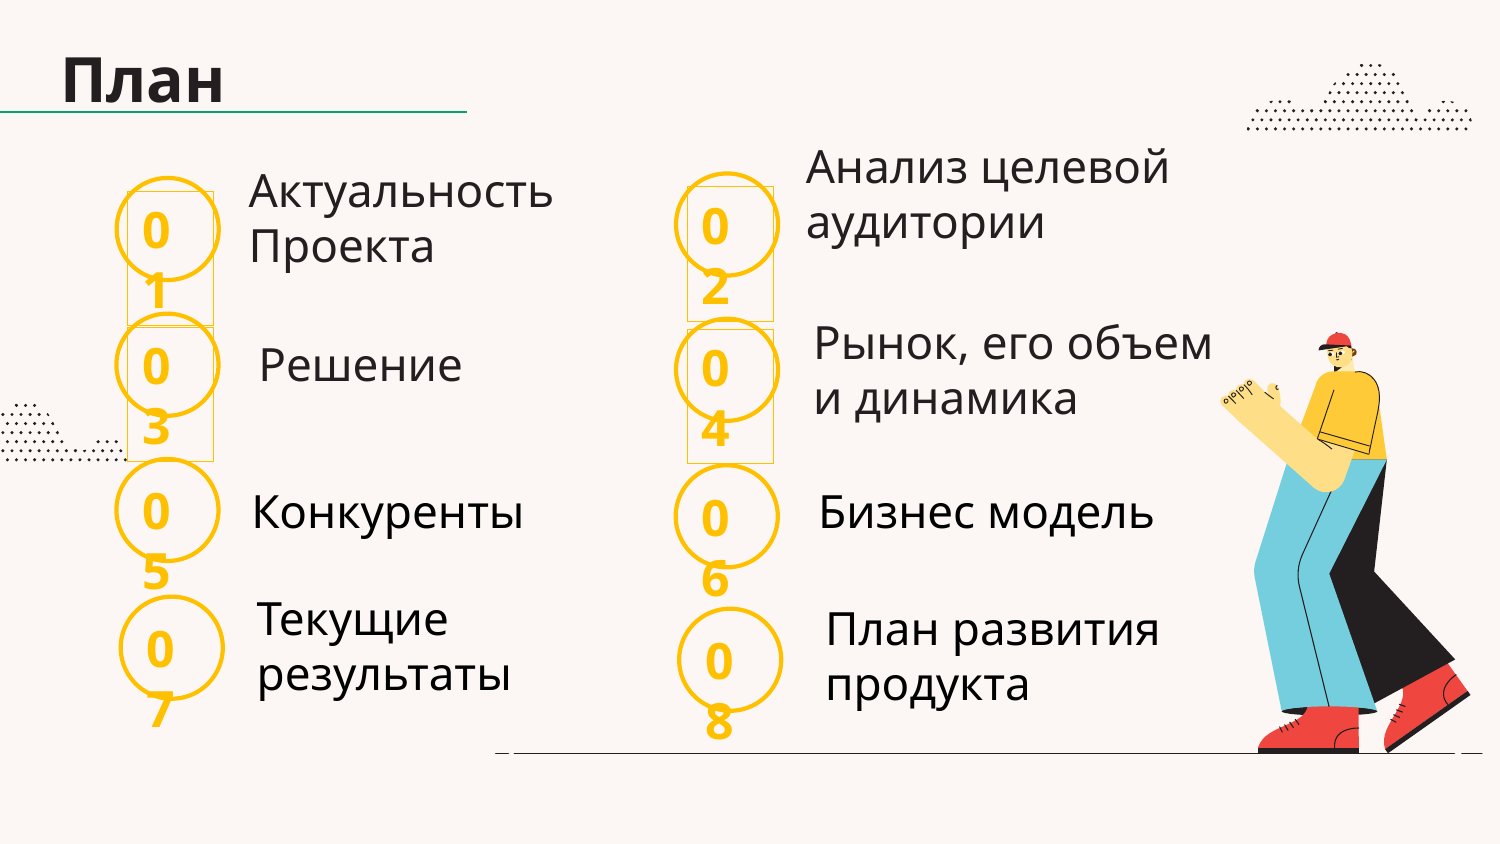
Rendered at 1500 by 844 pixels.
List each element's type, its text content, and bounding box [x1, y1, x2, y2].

title План [45, 24, 1309, 119]
text_box Бизнес модель [803, 475, 1197, 545]
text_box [675, 465, 779, 568]
subtitle Рынок, его объем и динамика [798, 283, 1247, 439]
text_box Конкуренты [236, 475, 630, 545]
text_box Текущие результаты [241, 582, 635, 707]
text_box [1219, 331, 1471, 754]
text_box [116, 313, 219, 417]
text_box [116, 177, 219, 281]
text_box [1246, 63, 1473, 131]
text_box План развития продукта [810, 592, 1203, 718]
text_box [675, 173, 779, 276]
subtitle Актуальность Проекта [233, 207, 596, 287]
subtitle Анализ целевой аудитории [790, 183, 1427, 263]
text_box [678, 608, 782, 711]
subtitle Решение [243, 326, 605, 406]
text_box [120, 596, 224, 699]
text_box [116, 458, 219, 562]
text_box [675, 318, 779, 422]
